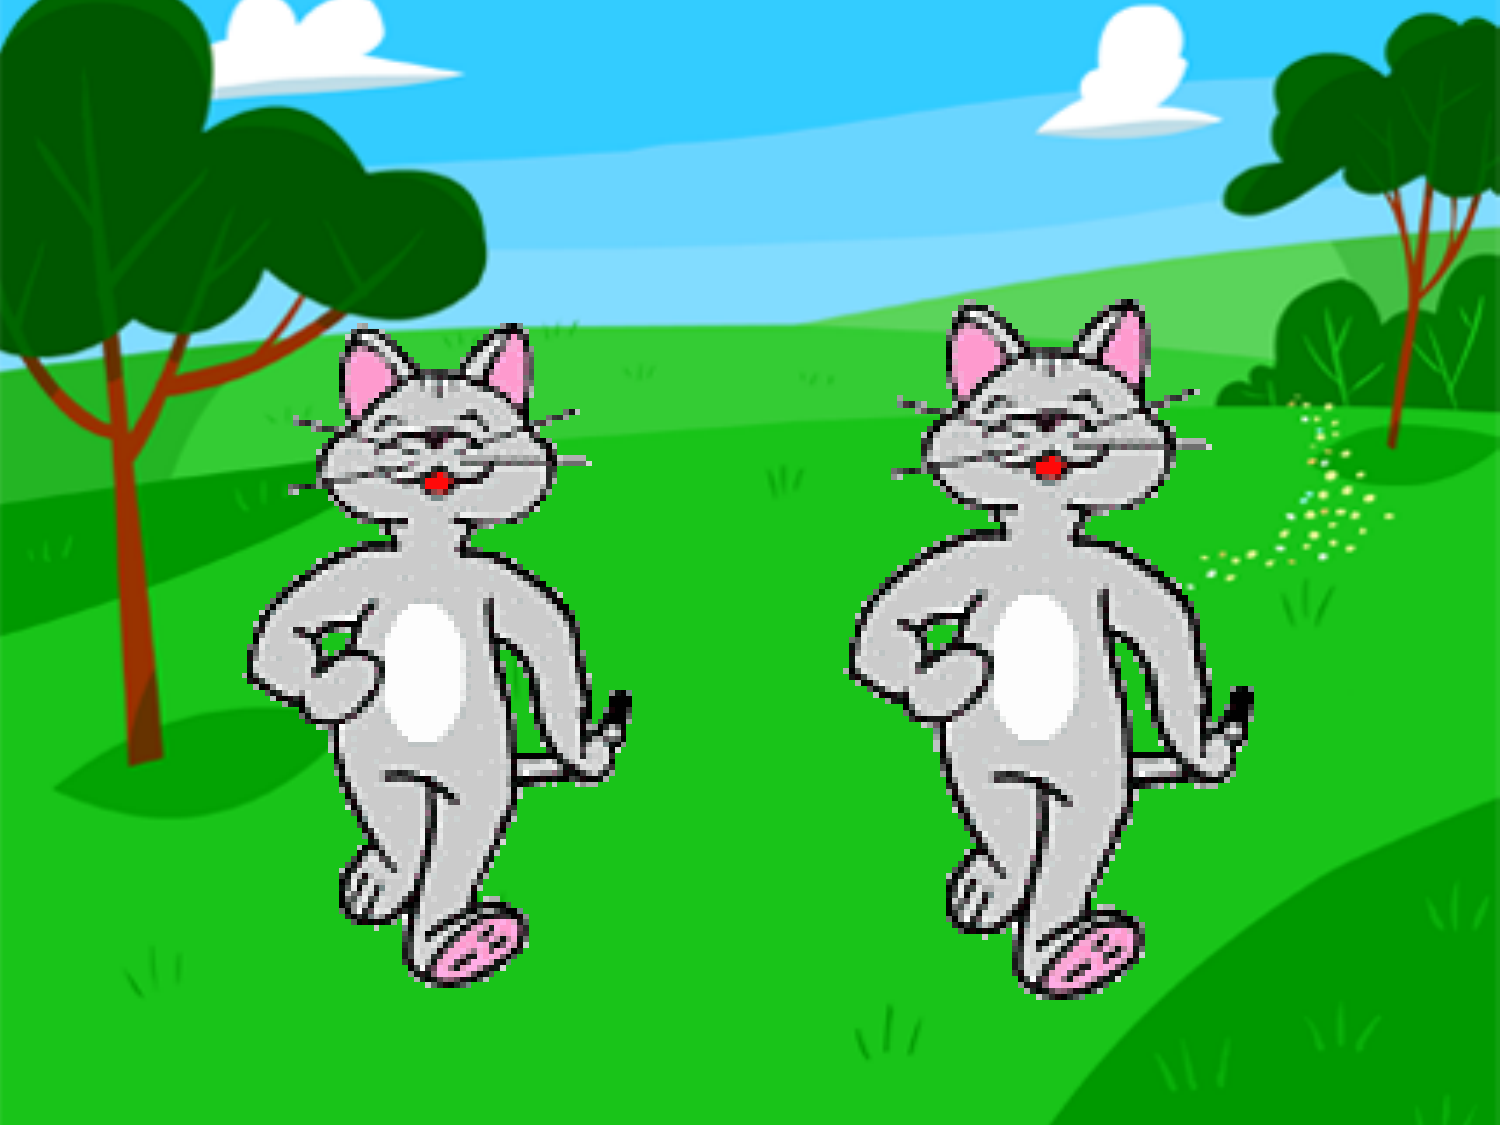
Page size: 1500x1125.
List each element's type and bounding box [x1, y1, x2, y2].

picture [0, 0, 1500, 1125]
list [224, 312, 644, 1001]
